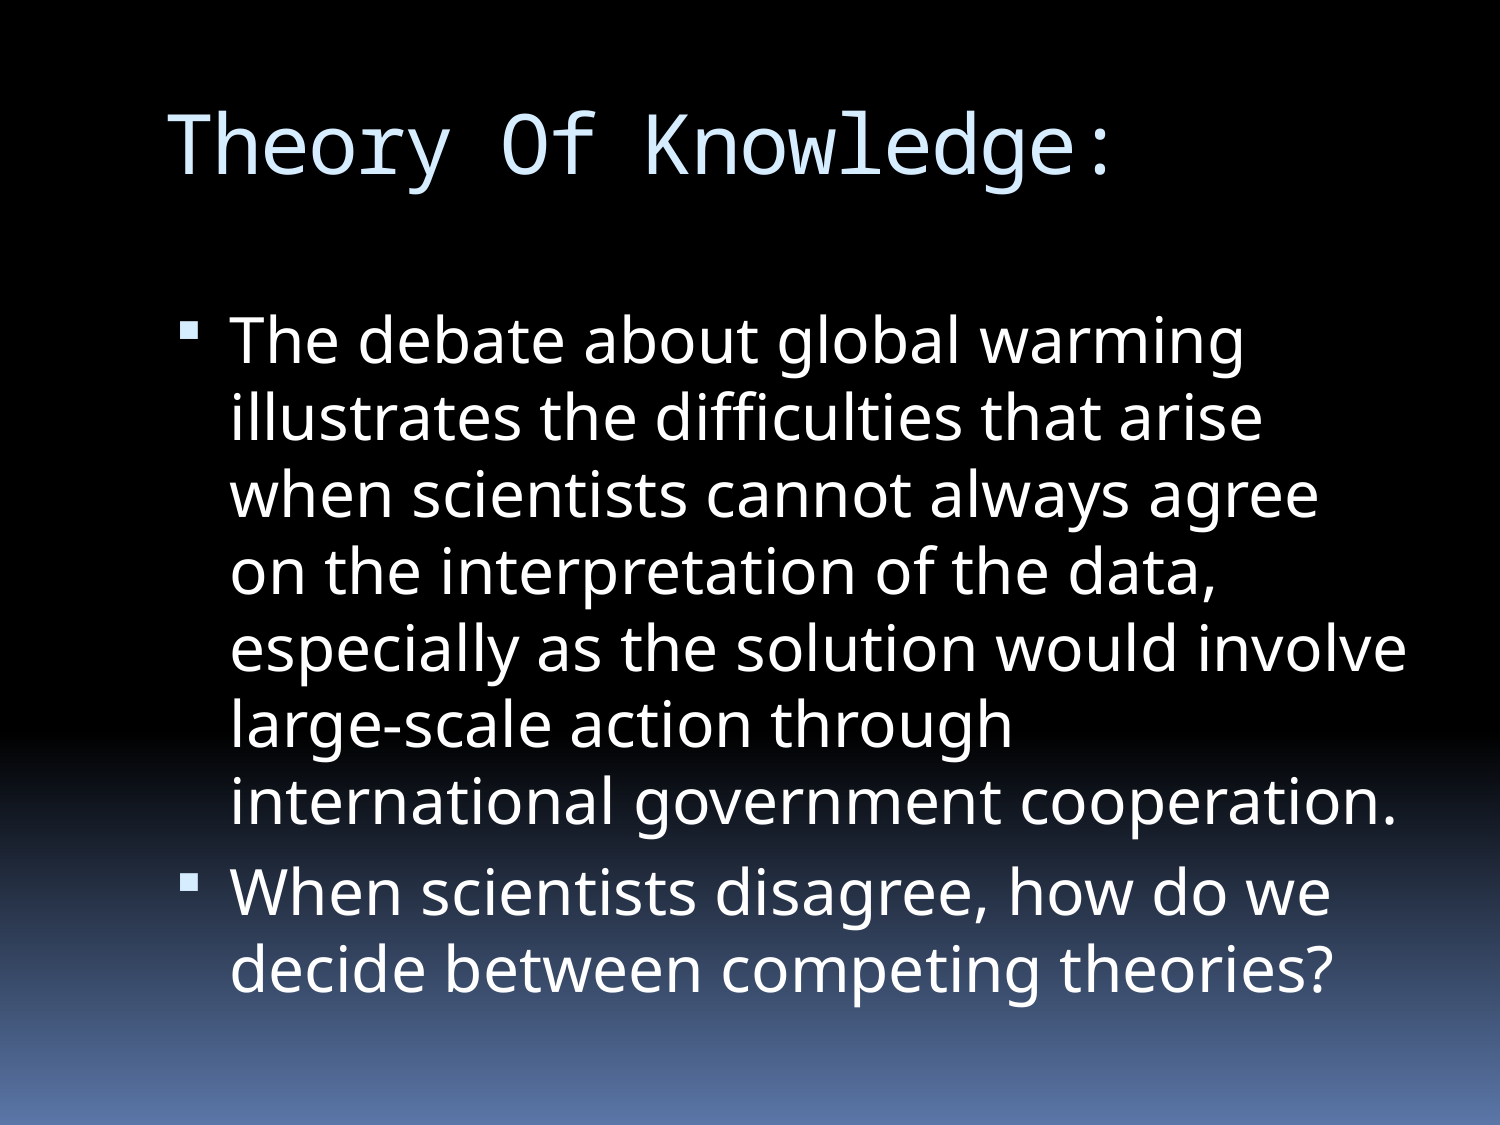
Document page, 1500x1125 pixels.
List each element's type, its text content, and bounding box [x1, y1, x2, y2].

title Theory Of Knowledge: [150, 83, 1425, 234]
list The debate about global warming illustrates the difficulties that arise when scientists cannot always agree on the interpretation of the data, especially as the solution would involve large-scale action through international government cooperation. When scientists disagree, how do we decide between competing theories? [150, 292, 1425, 1043]
